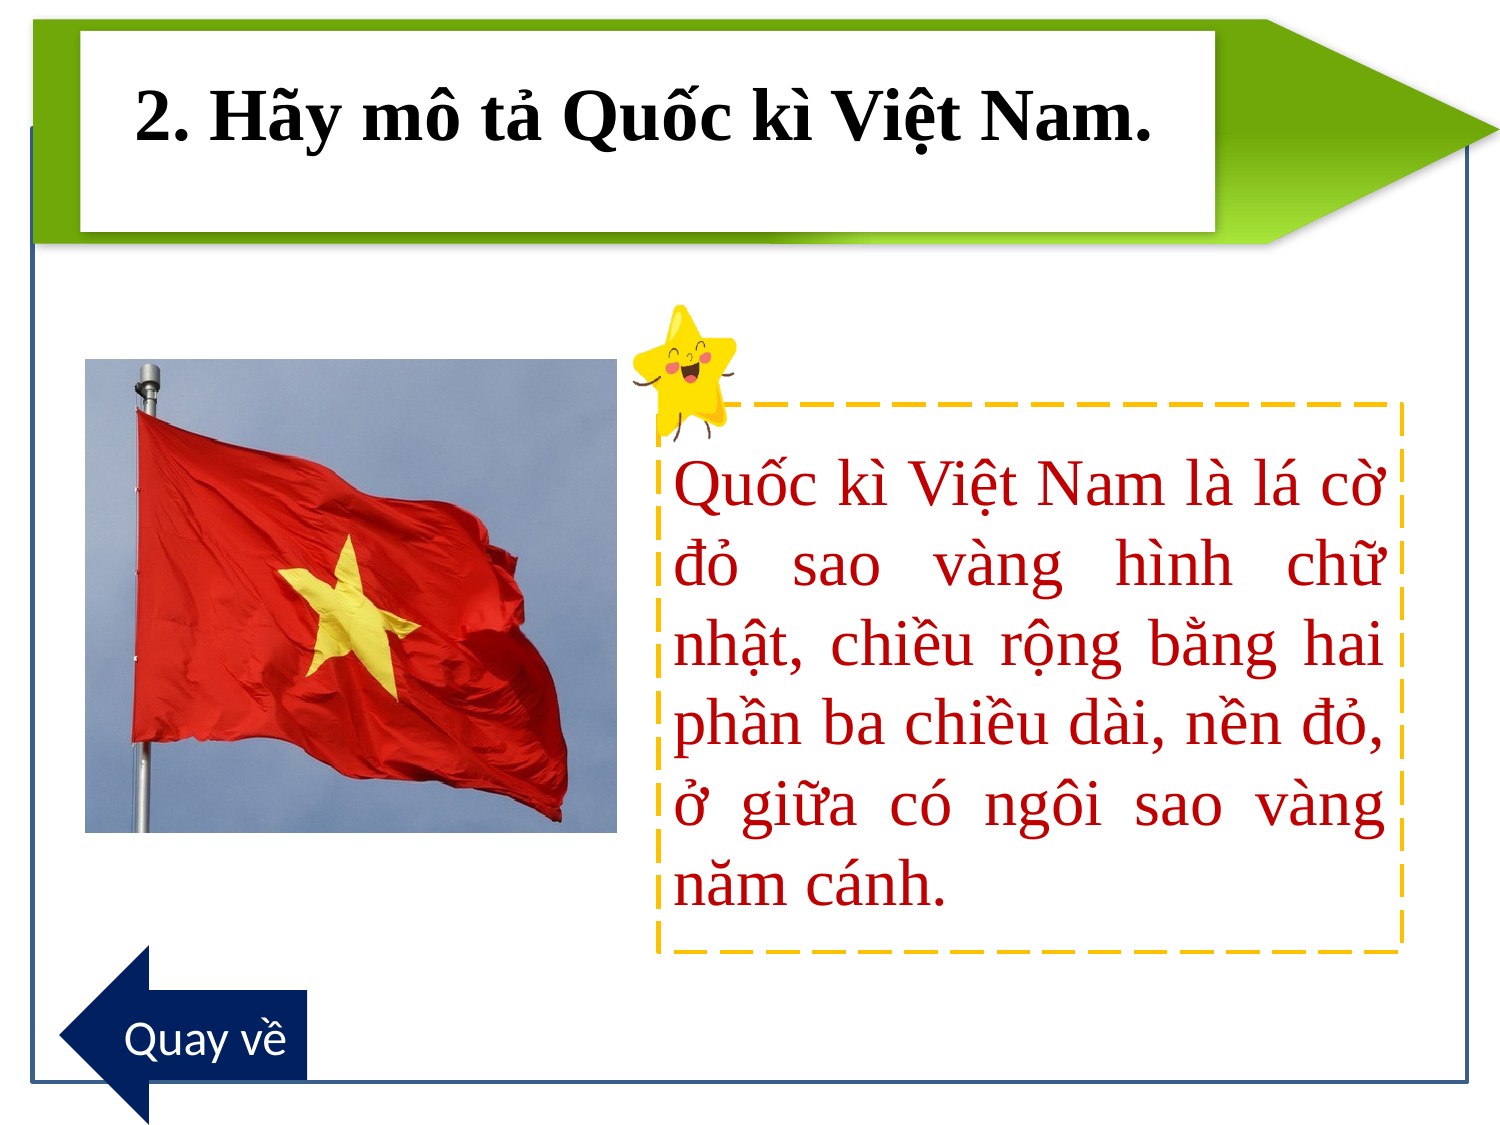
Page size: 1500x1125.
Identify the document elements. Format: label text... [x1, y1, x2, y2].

text_box theå hieän söï thaân thieän, vui veû cuûa caùc baïn trong tranh. [30, 251, 1469, 1084]
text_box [32, 18, 1500, 244]
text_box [622, 299, 1402, 953]
picture [84, 359, 617, 834]
text_box Quay về [57, 943, 310, 1125]
